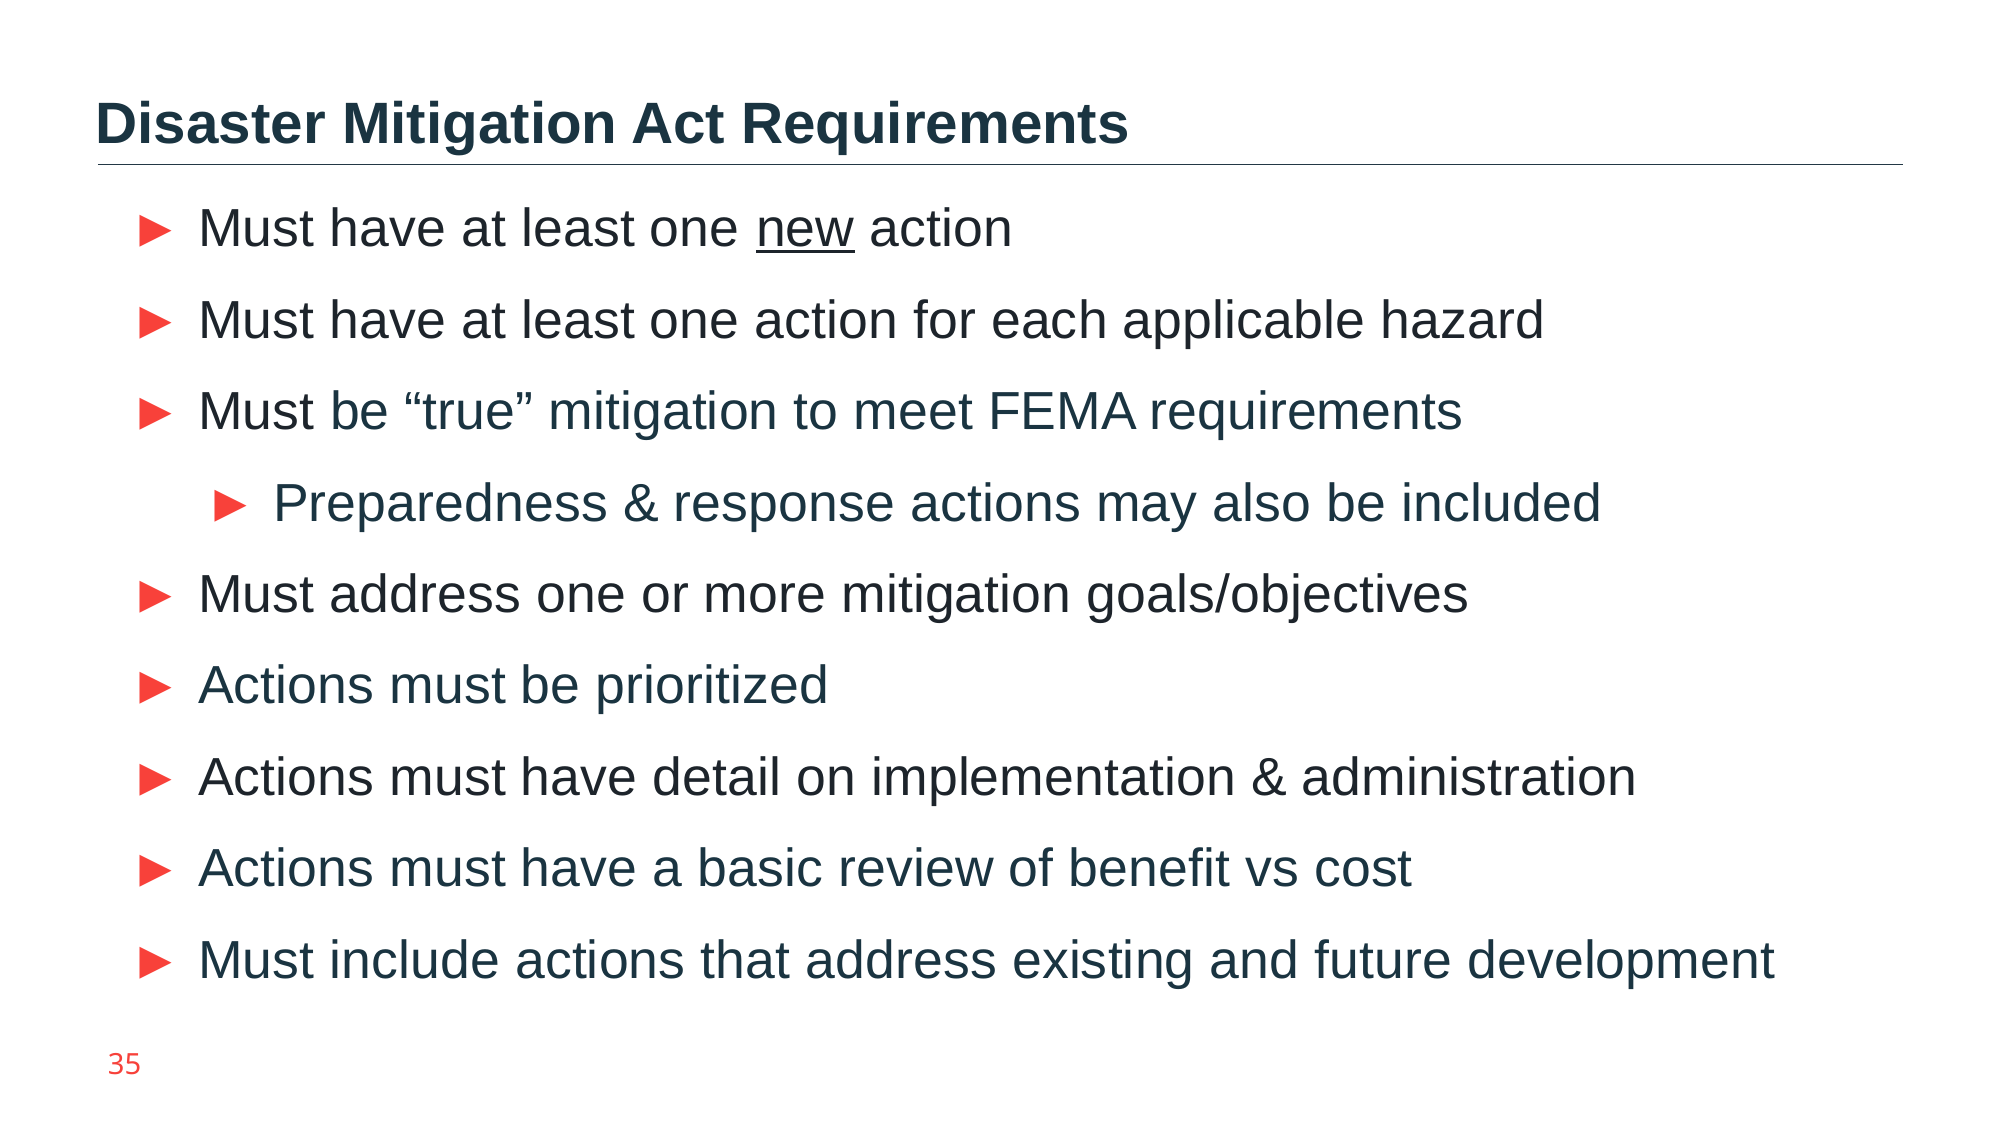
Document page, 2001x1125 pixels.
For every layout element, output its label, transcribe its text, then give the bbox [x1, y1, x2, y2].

list Disaster Mitigation Act Requirements [95, 41, 1443, 156]
list ► Must have at least one new action ► Must have at least one action for each applicable hazard ► Must be “true” mitigation to meet FEMA requirements ► Preparedness & response actions may also be included ► Must address one or more mitigation goals/objectives ► Actions must be prioritized ► Actions must have detail on implementation & administration ► Actions must have a basic review of benefit vs cost ► Must include actions that address existing and future development [129, 179, 1860, 1001]
